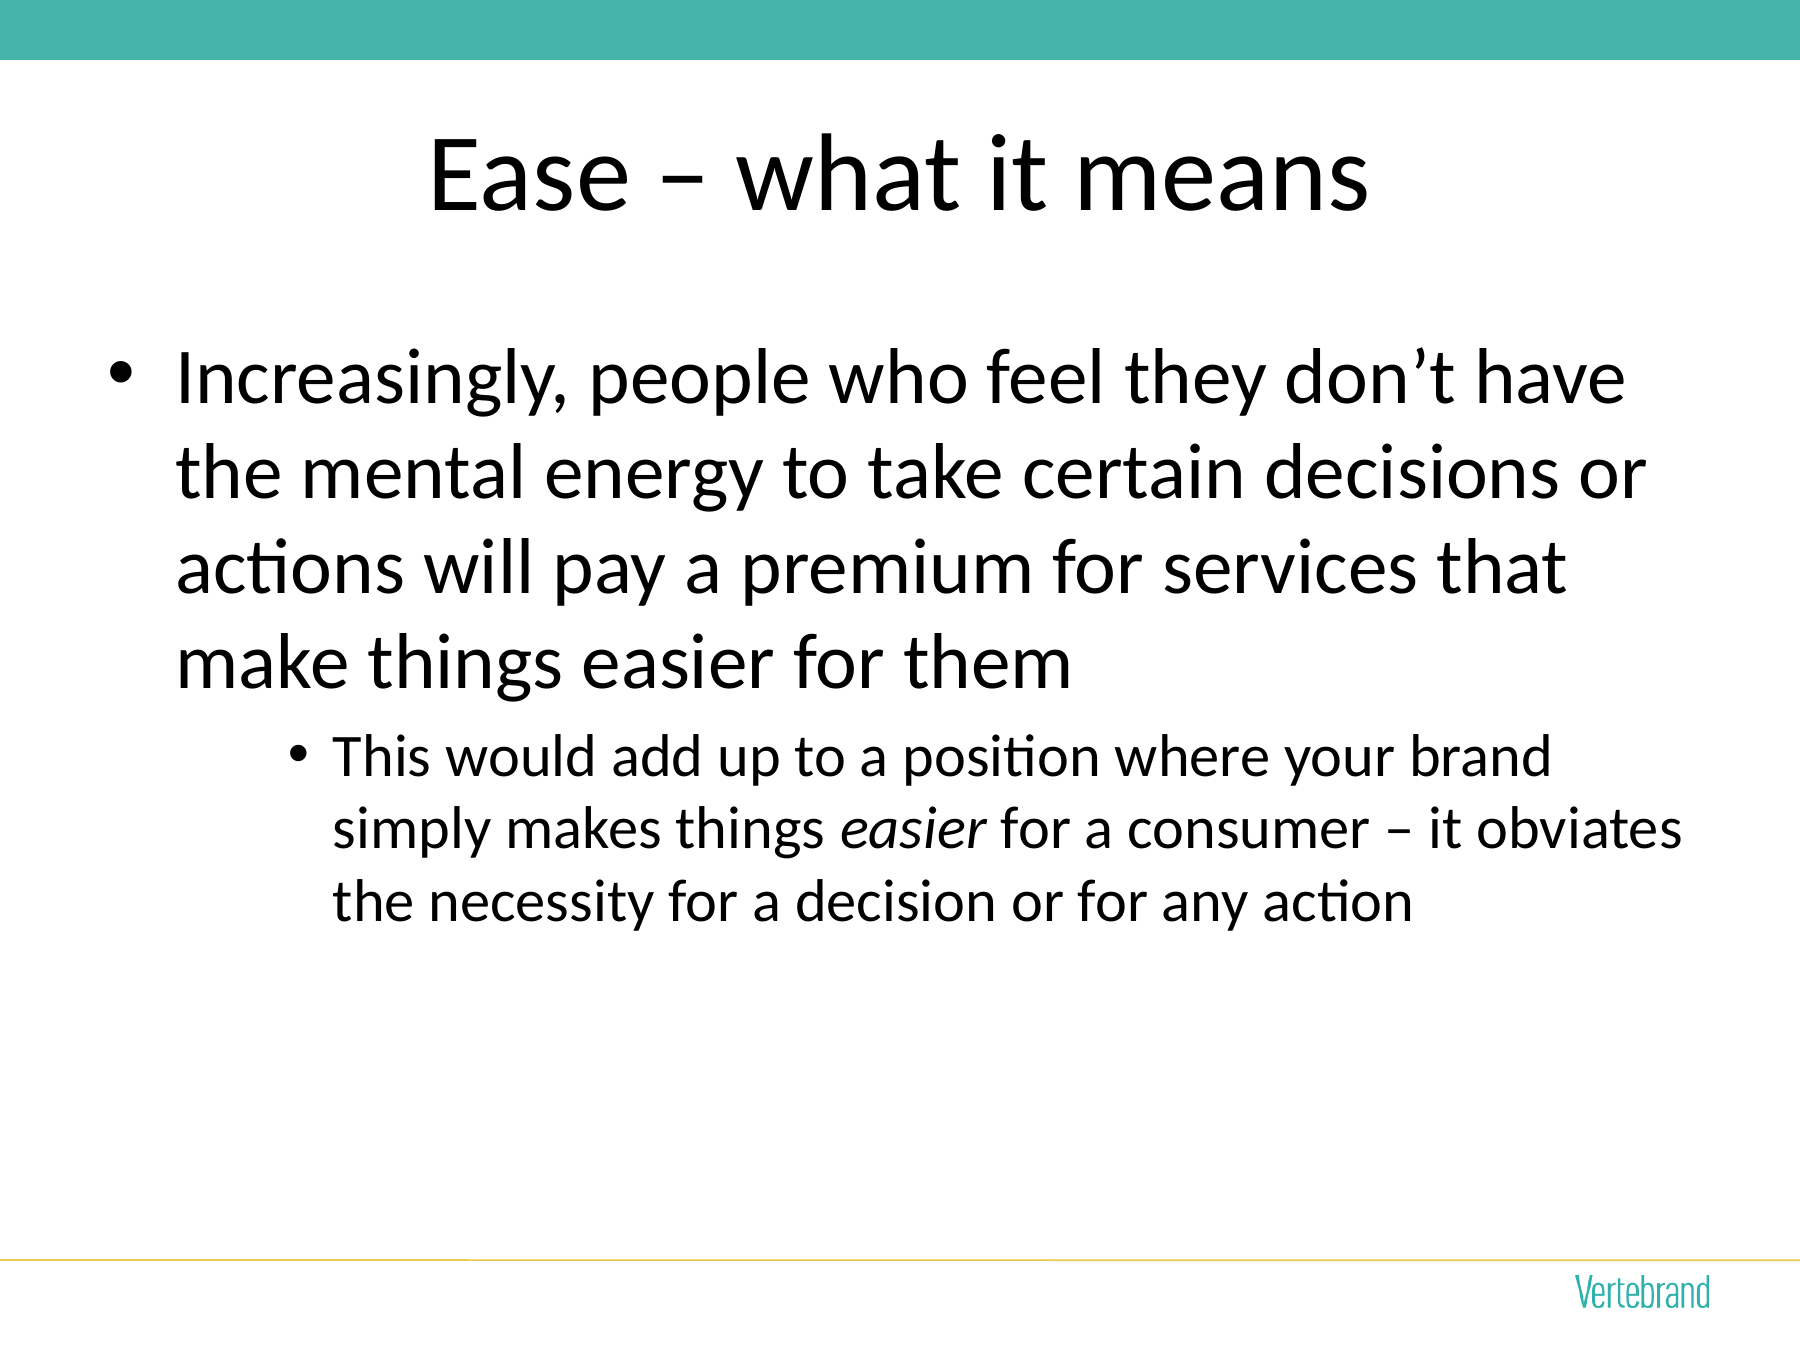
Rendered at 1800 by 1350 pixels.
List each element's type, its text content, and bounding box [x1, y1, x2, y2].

picture [1575, 1275, 1709, 1308]
list Increasingly, people who feel they don’t have the mental energy to take certain decisions or actions will pay a premium for services that make things easier for them This would add up to a position where your brand simply makes things easier for a consumer – it obviates the necessity for a decision or for any action [90, 315, 1710, 1206]
title Ease – what it means [90, 54, 1710, 279]
